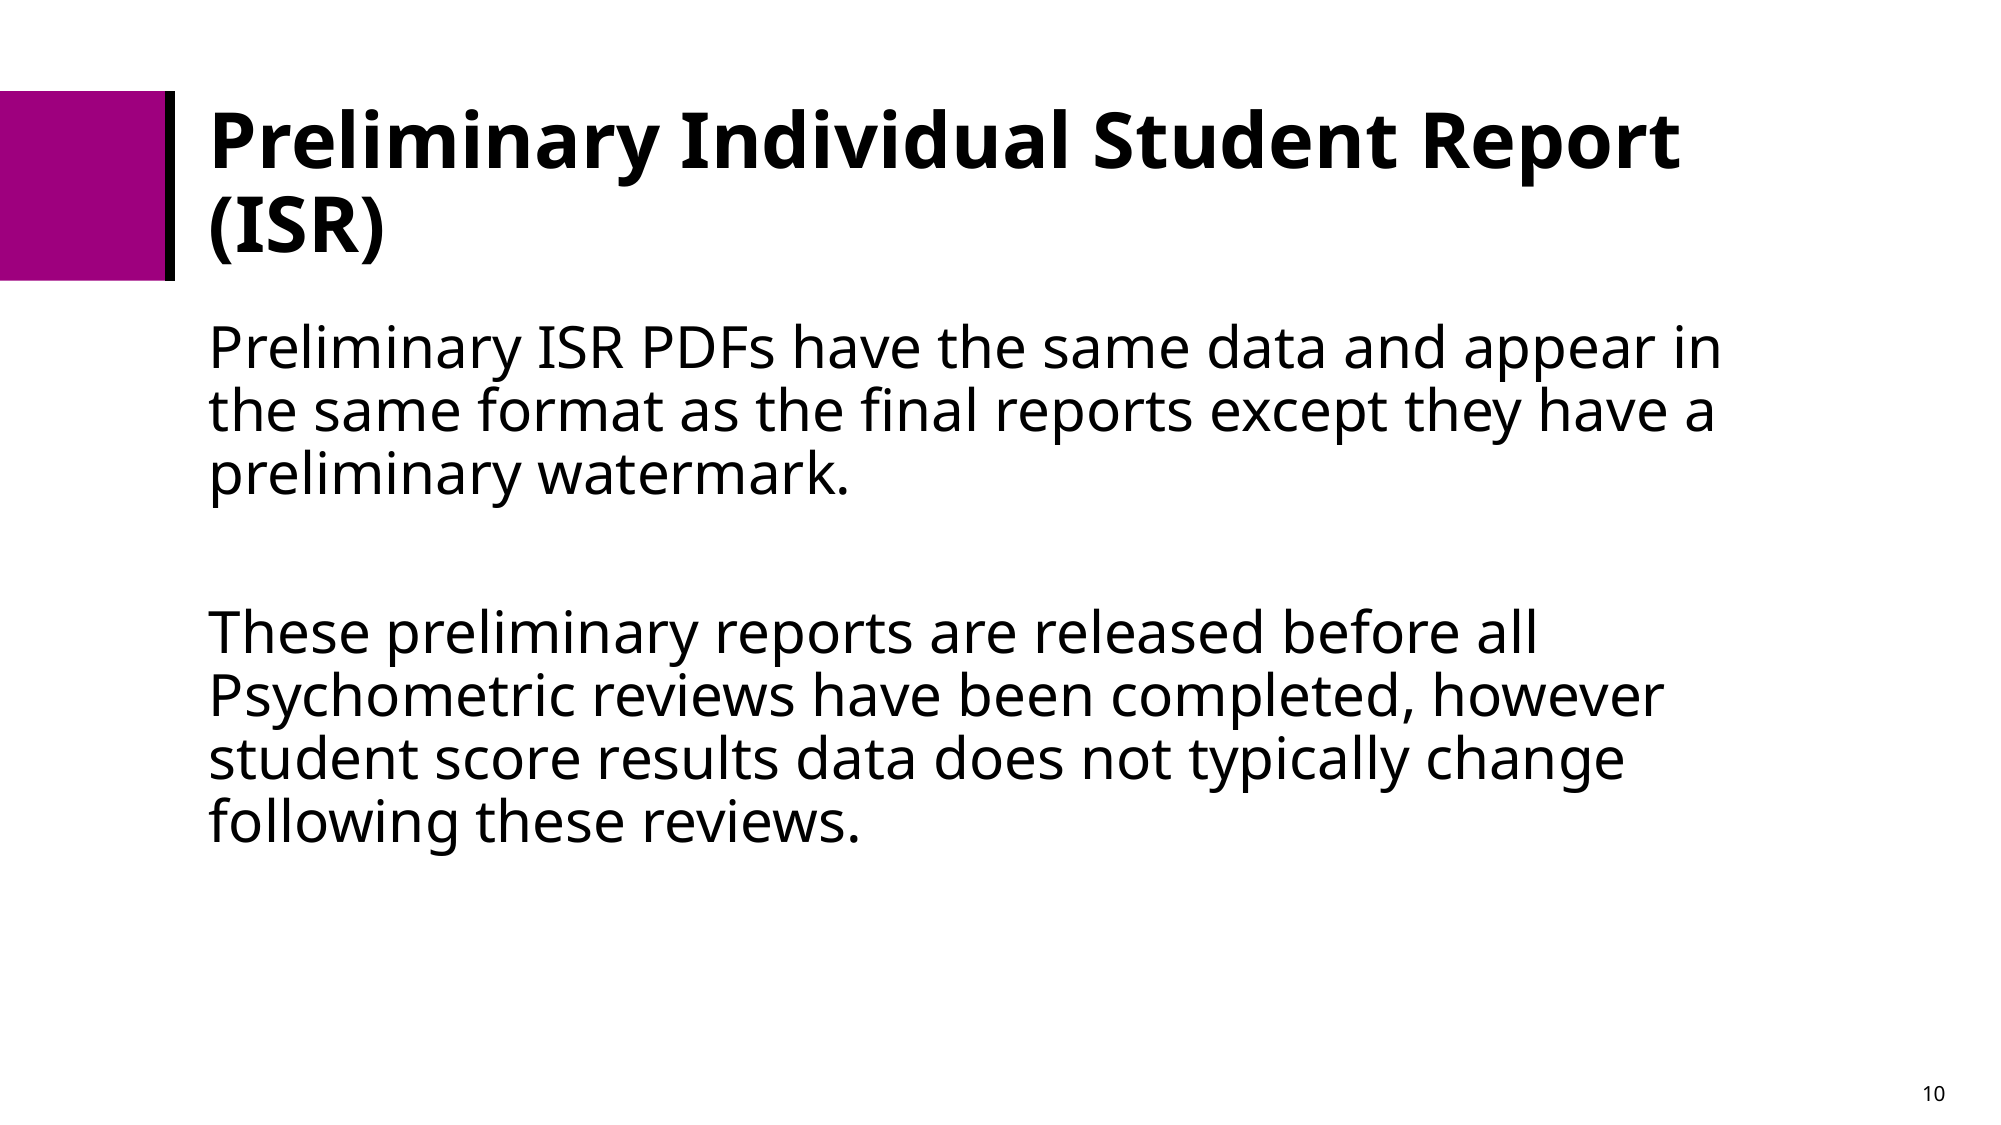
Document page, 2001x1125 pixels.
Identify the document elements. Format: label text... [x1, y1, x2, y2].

slide_number 10 [1510, 1064, 1961, 1125]
list Preliminary ISR PDFs have the same data and appear in the same format as the final reports except they have a preliminary watermark. These preliminary reports are released before all Psychometric reviews have been completed, however student score results data does not typically change following these reviews. [194, 310, 1831, 1045]
title Preliminary Individual Student Report (ISR) [194, 93, 1830, 278]
